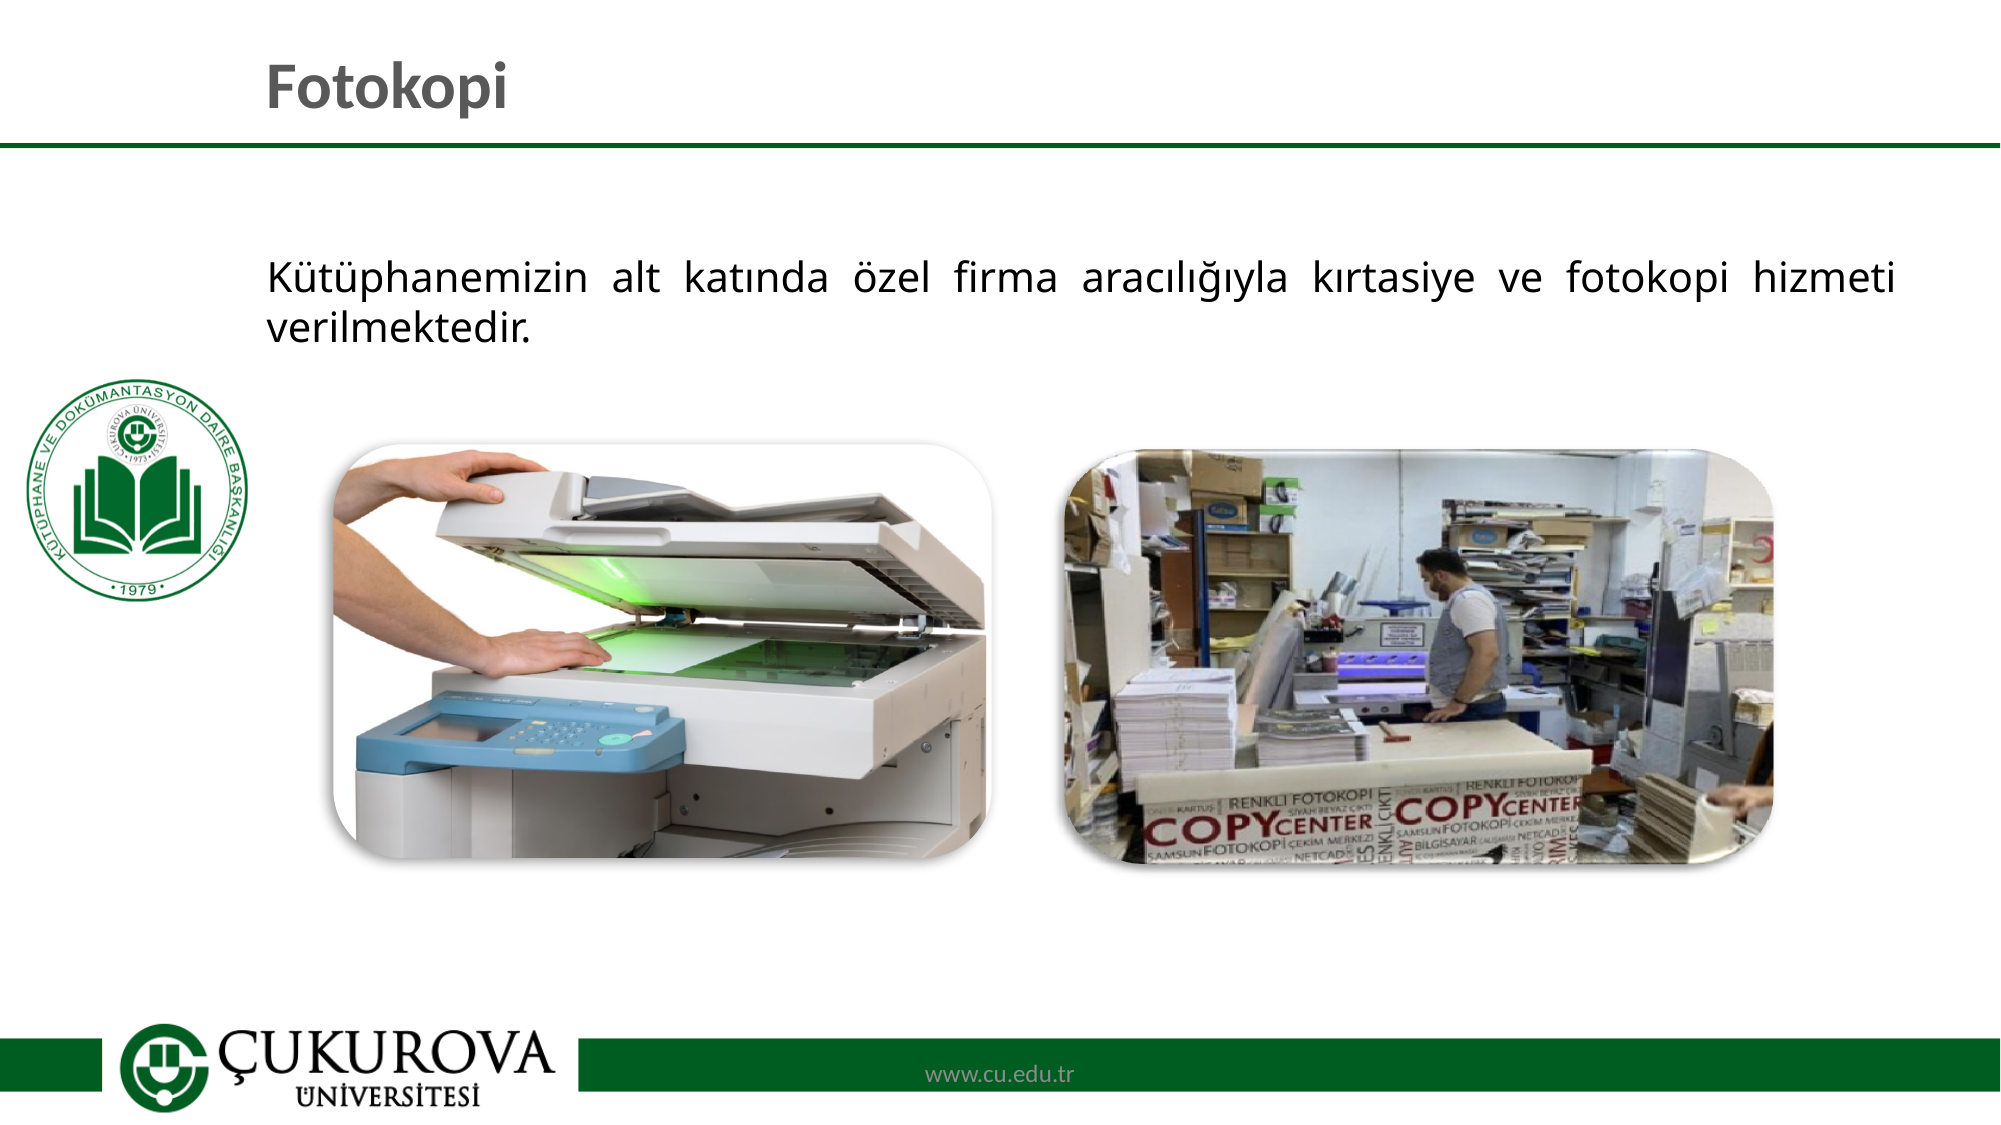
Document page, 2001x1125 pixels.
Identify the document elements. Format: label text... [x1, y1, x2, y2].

footer www.cu.edu.tr [662, 1042, 1338, 1103]
text_box Fotokopi [251, 34, 1216, 129]
text_box Kütüphanemizin alt katında özel firma aracılığıyla kırtasiye ve fotokopi hizmeti verilmektedir. [251, 243, 1912, 358]
picture [0, 0, 2001, 1125]
